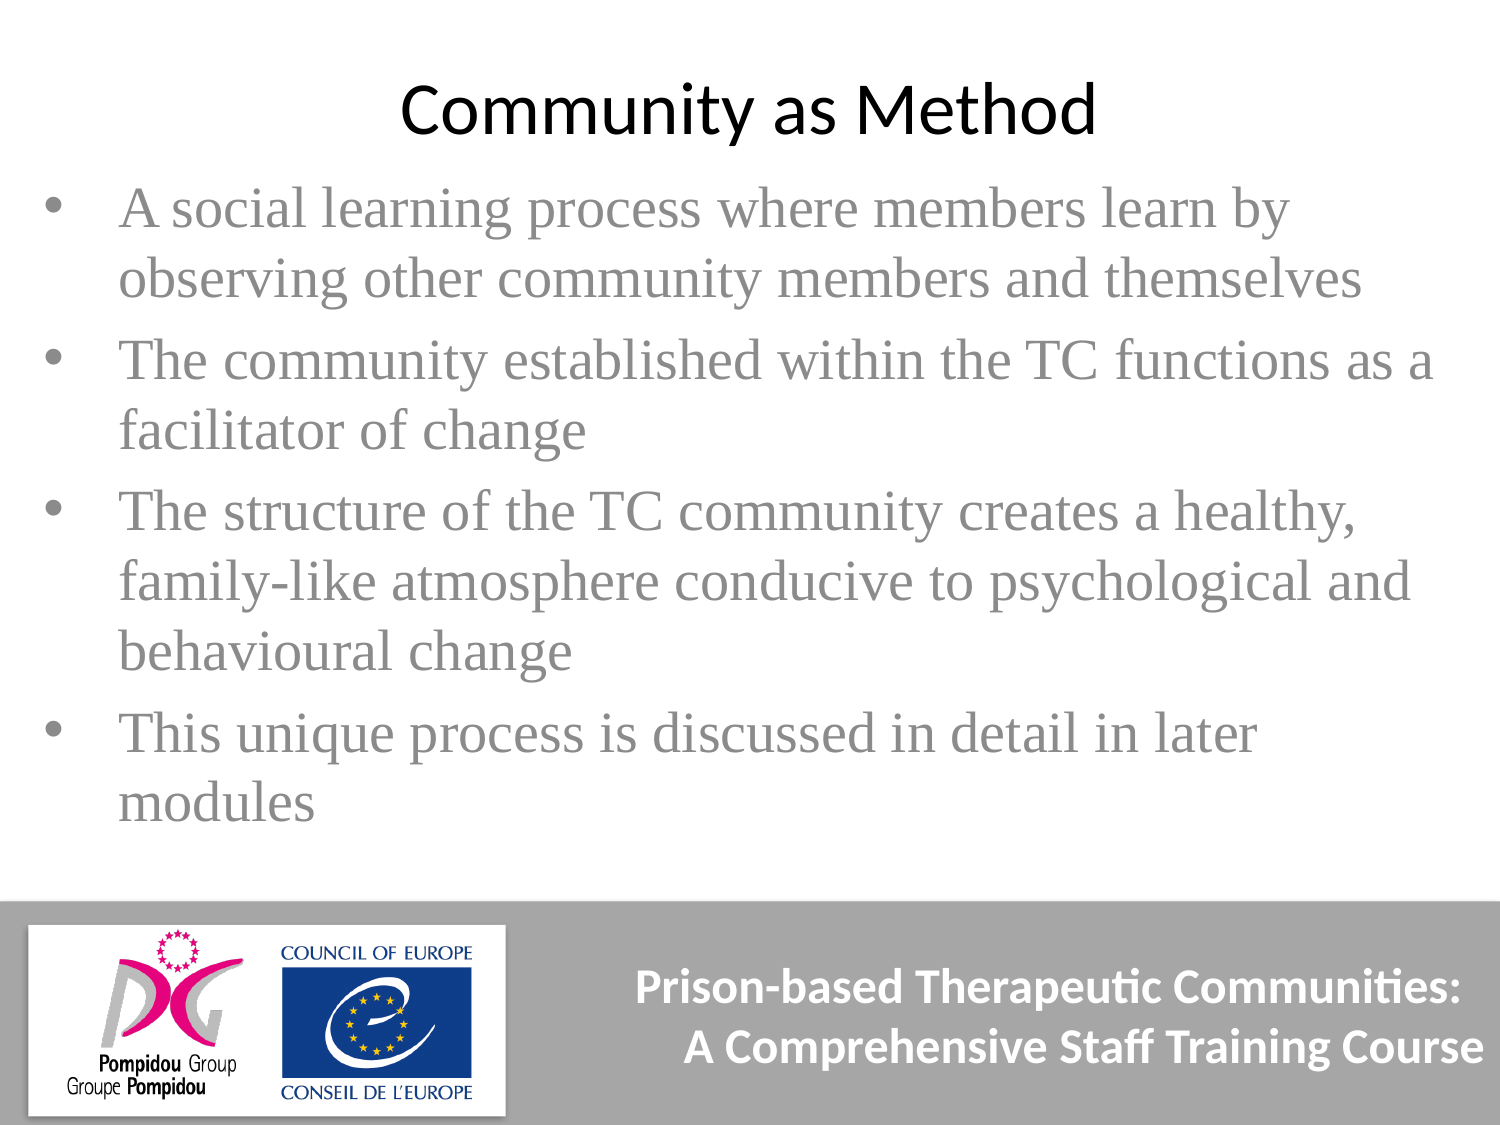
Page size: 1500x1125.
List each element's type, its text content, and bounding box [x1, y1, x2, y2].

subtitle A social learning process where members learn by observing other community members and themselves The community established within the TC functions as a facilitator of change The structure of the TC community creates a healthy, family-like atmosphere conducive to psychological and behavioural change This unique process is discussed in detail in later modules [28, 162, 1461, 898]
title Community as Method [112, 62, 1388, 147]
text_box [0, 901, 1500, 1125]
